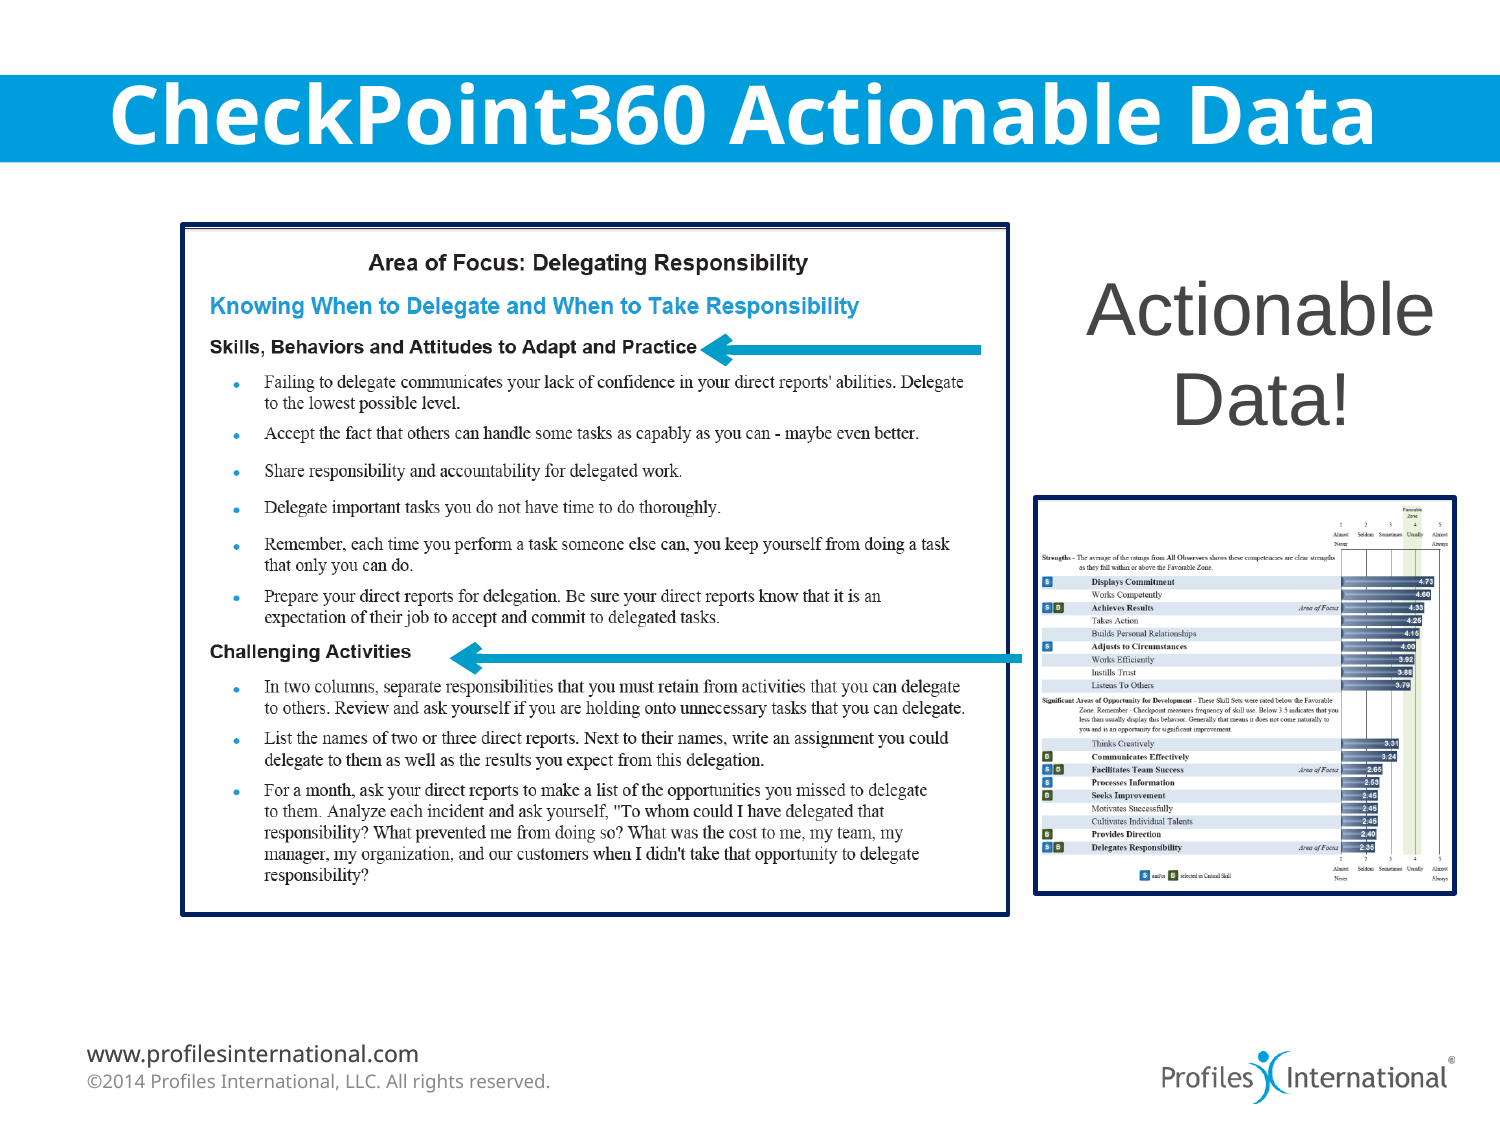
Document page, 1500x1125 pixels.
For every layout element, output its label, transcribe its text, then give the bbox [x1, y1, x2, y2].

slide_number 1 [1149, 1086, 1463, 1125]
picture [1037, 499, 1453, 892]
text_box www.profilesinternational.com [72, 1031, 595, 1100]
picture [1273, 1051, 1455, 1086]
title CheckPoint360 Actionable Data [24, 12, 1463, 213]
text_box Actionable Data! [1067, 249, 1456, 450]
picture [184, 226, 1006, 913]
picture [1162, 1051, 1283, 1086]
